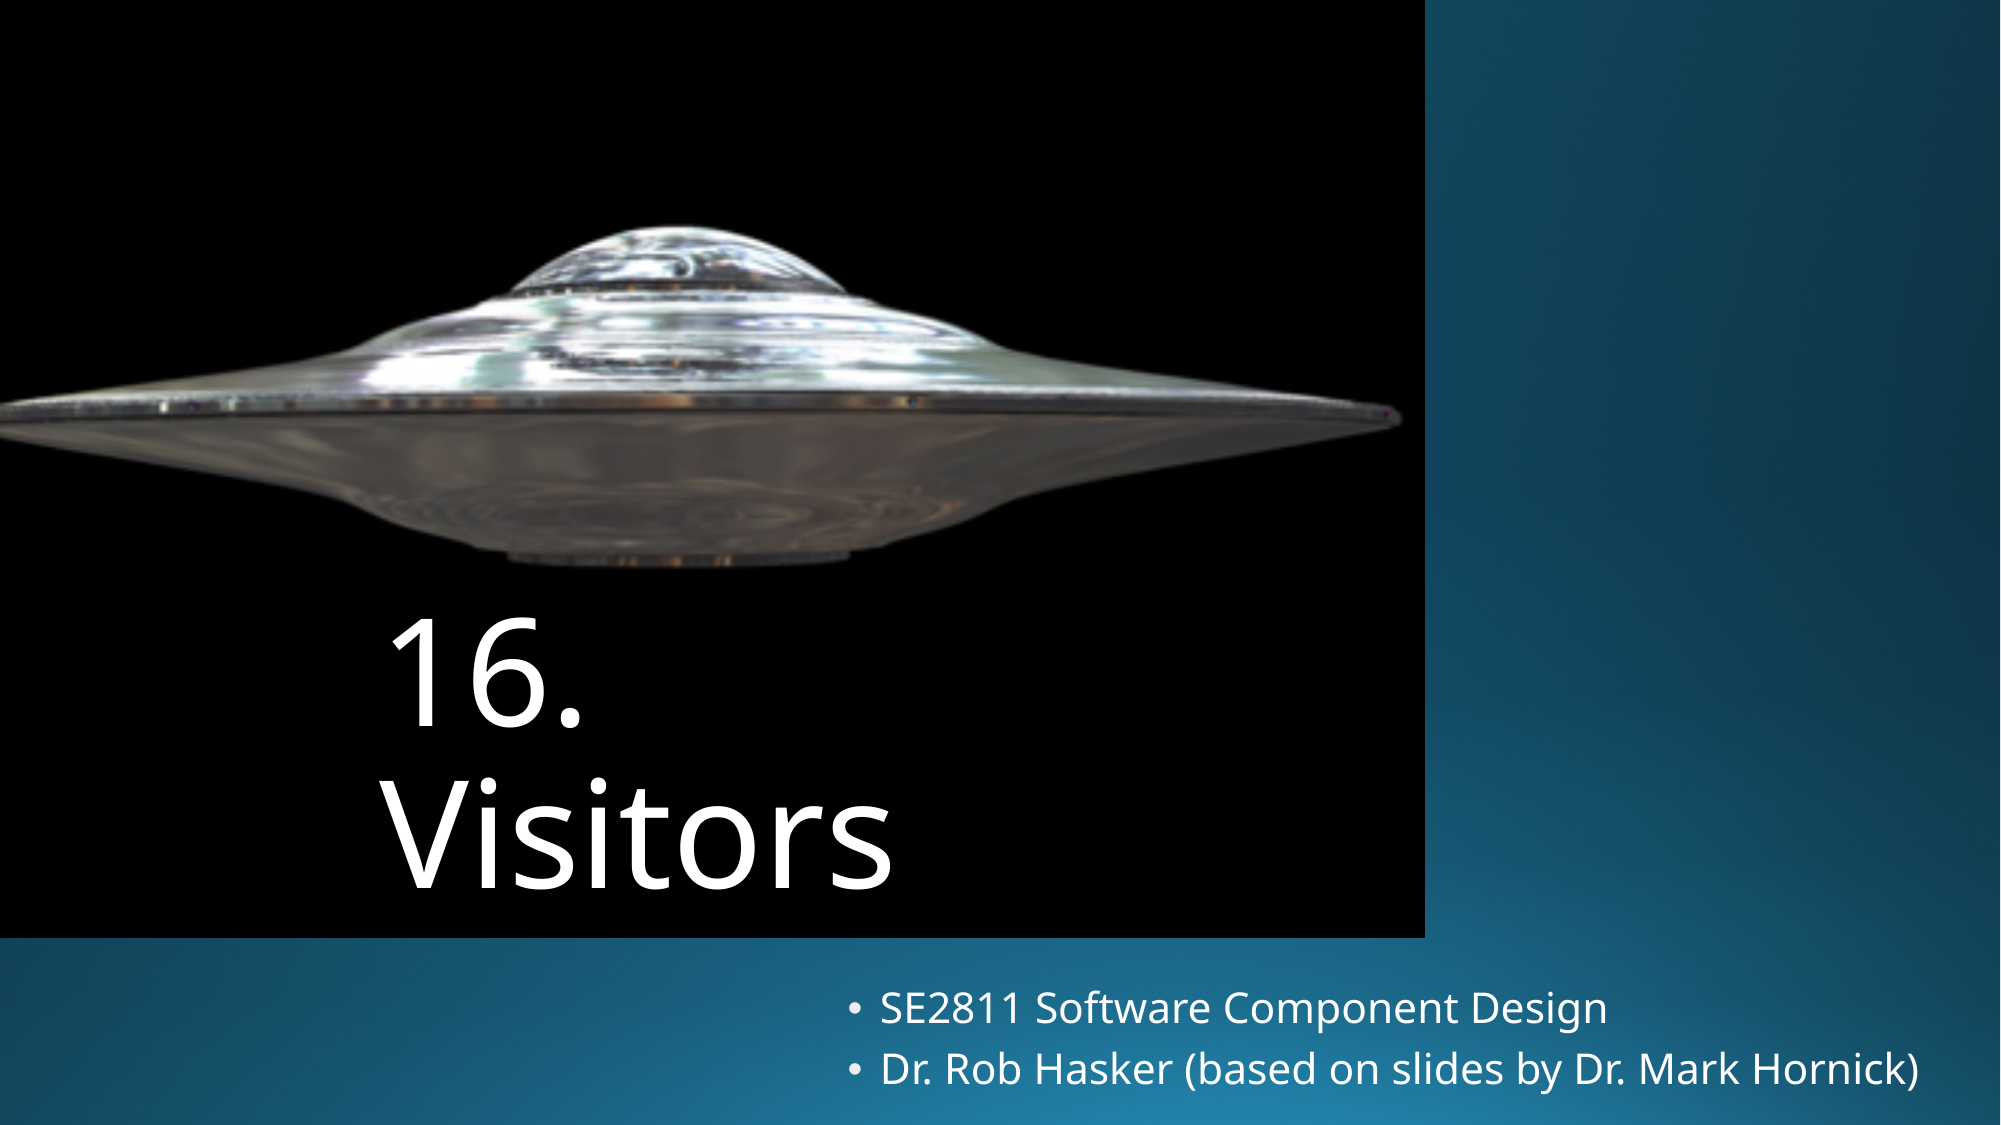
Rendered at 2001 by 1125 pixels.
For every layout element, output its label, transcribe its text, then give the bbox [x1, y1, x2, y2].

picture [0, 0, 2001, 1125]
subtitle SE2811 Software Component Design Dr. Rob Hasker (based on slides by Dr. Mark Hornick) [832, 979, 2000, 1104]
